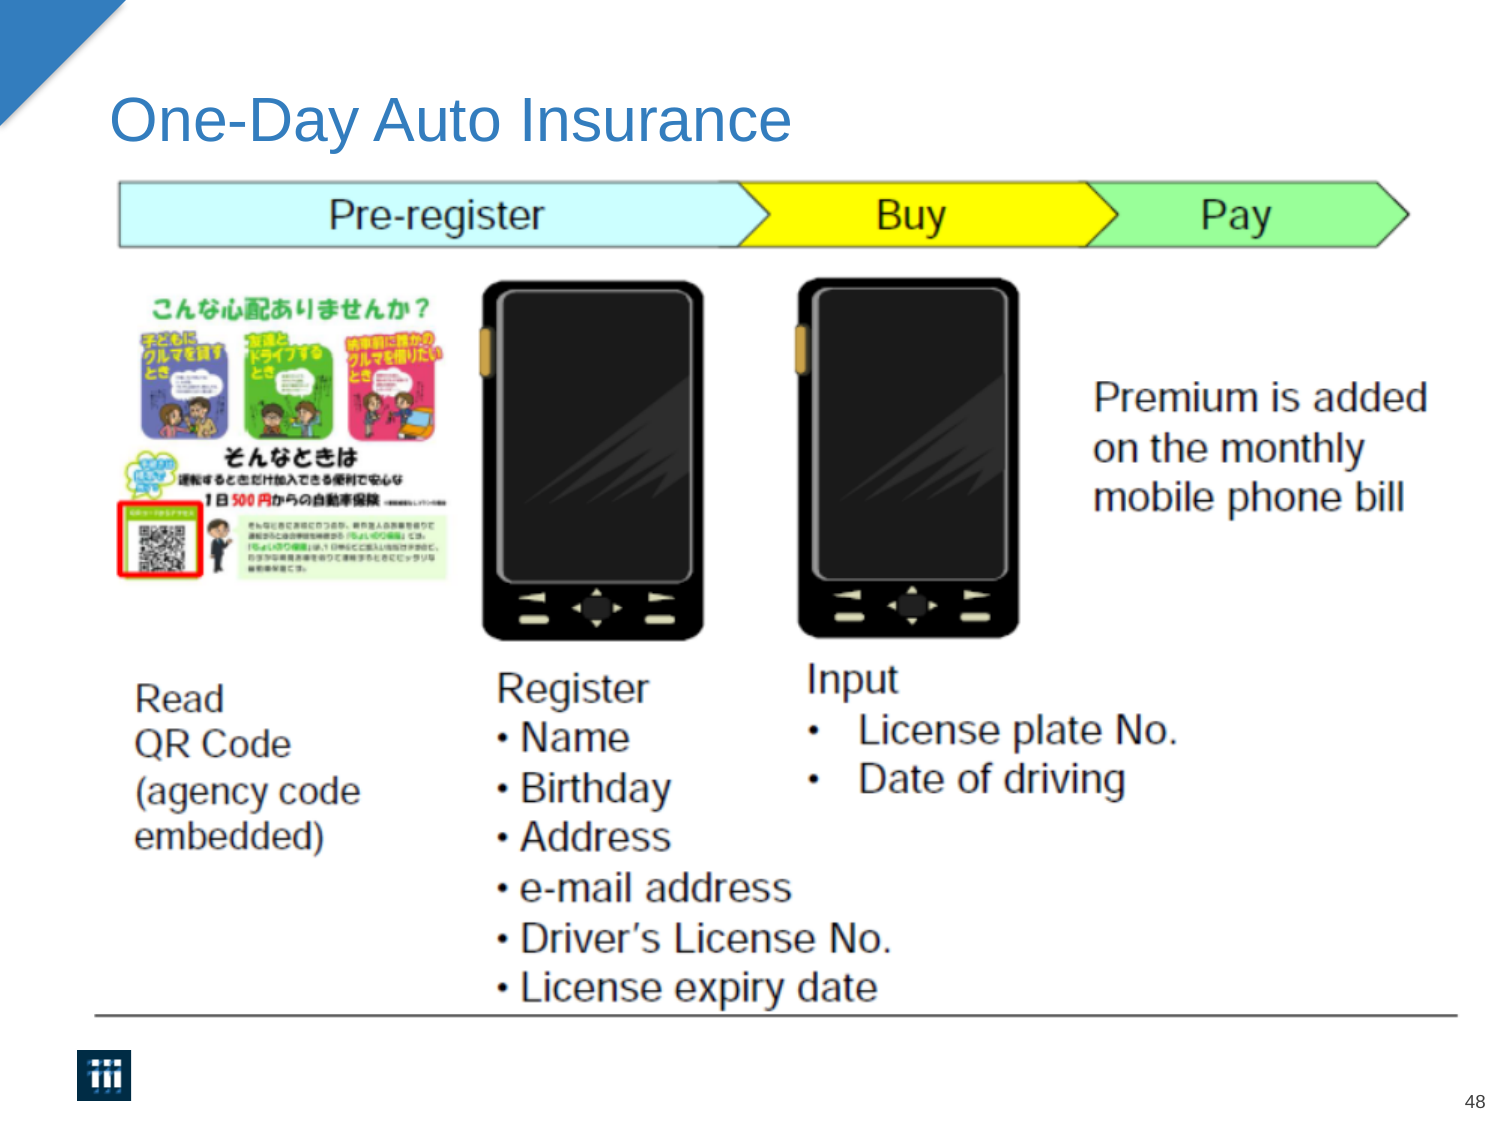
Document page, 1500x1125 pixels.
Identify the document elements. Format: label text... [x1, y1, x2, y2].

picture [94, 162, 1462, 1019]
text_box One-Day Auto Insurance [94, 21, 1310, 161]
